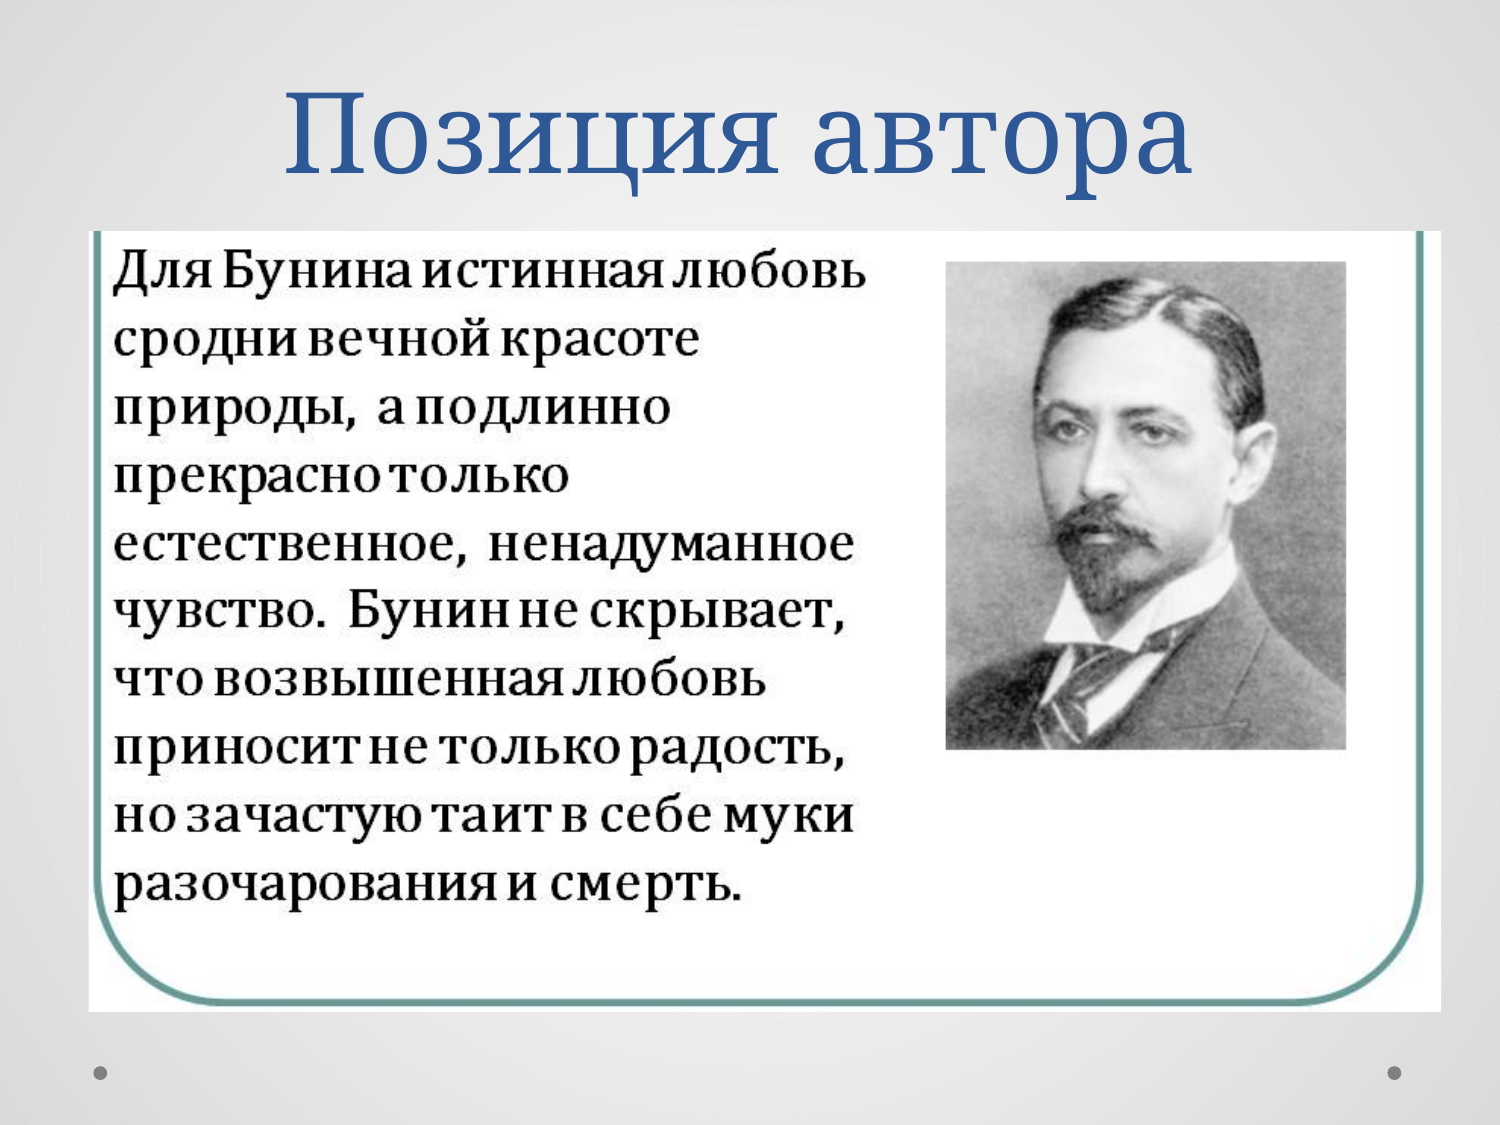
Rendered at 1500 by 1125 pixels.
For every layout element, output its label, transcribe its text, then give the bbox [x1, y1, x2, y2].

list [88, 231, 1442, 1012]
title Позиция автора [64, 66, 1415, 204]
